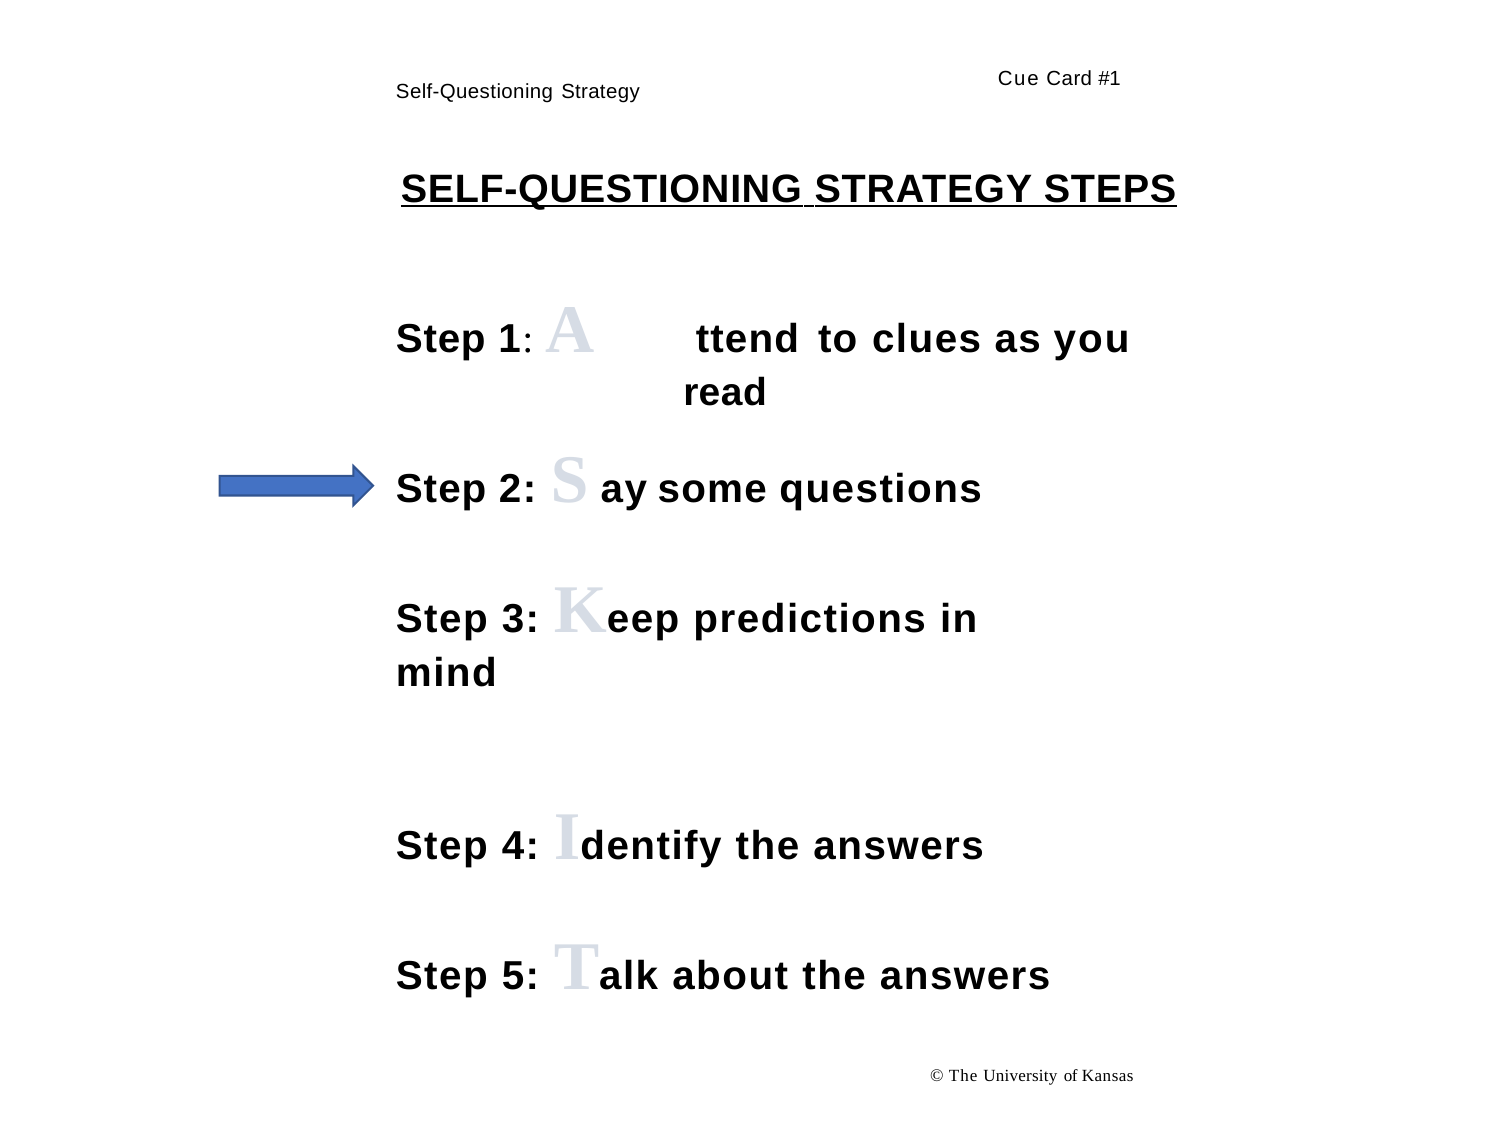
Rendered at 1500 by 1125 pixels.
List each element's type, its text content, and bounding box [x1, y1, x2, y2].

text_box [218, 463, 375, 508]
text_box SELF-QUESTIONING STRATEGY STEPS Step 1: A ttend to clues as you read Step 2: S aysome questions Step 3: Keep predictions in mind Step 4: Identify the answers Step 5: Talk about the answers [394, 163, 1193, 792]
text_box Self-Questioning Strategy [394, 78, 642, 104]
text_box © The University of Kansas [928, 1064, 1134, 1087]
text_box Cue Card #1 [996, 65, 1122, 91]
